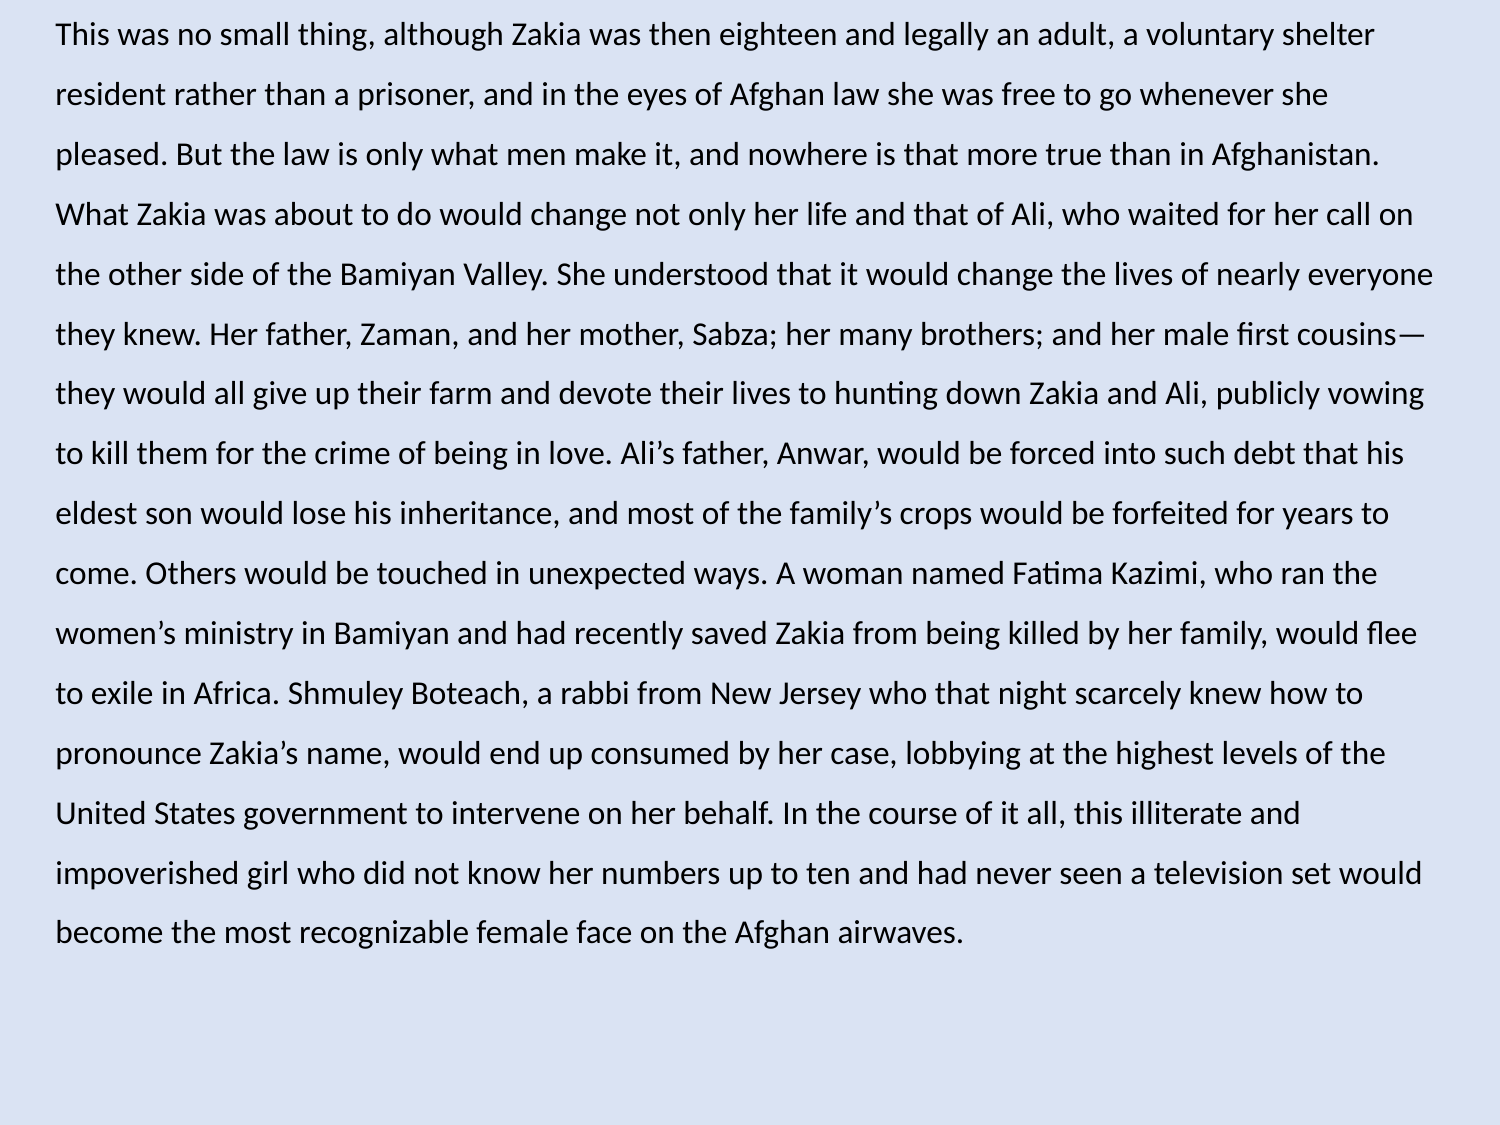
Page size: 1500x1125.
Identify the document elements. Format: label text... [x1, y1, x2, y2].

text_box This was no small thing, although Zakia was then eighteen and legally an adult, a voluntary shelter resident rather than a prisoner, and in the eyes of Afghan law she was free to go whenever she pleased. But the law is only what men make it, and nowhere is that more true than in Afghanistan. What Zakia was about to do would change not only her life and that of Ali, who waited for her call on the other side of the Bamiyan Valley. She understood that it would change the lives of nearly everyone they knew. Her father, Zaman, and her mother, Sabza; her many brothers; and her male first cousins— they would all give up their farm and devote their lives to hunting down Zakia and Ali, publicly vowing to kill them for the crime of being in love. Ali’s father, Anwar, would be forced into such debt that his eldest son would lose his inheritance, and most of the family’s crops would be forfeited for years to come. Others would be touched in unexpected ways. A woman named Fatima Kazimi, who ran the women’s ministry in Bamiyan and had recently saved Zakia from being killed by her family, would flee to exile in Africa. Shmuley Boteach, a rabbi from New Jersey who that night scarcely knew how to pronounce Zakia’s name, would end up consumed by her case, lobbying at the highest levels of the United States government to intervene on her behalf. In the course of it all, this illiterate and impoverished girl who did not know her numbers up to ten and had never seen a television set would become the most recognizable female face on the Afghan airwaves. [40, 0, 1460, 1003]
